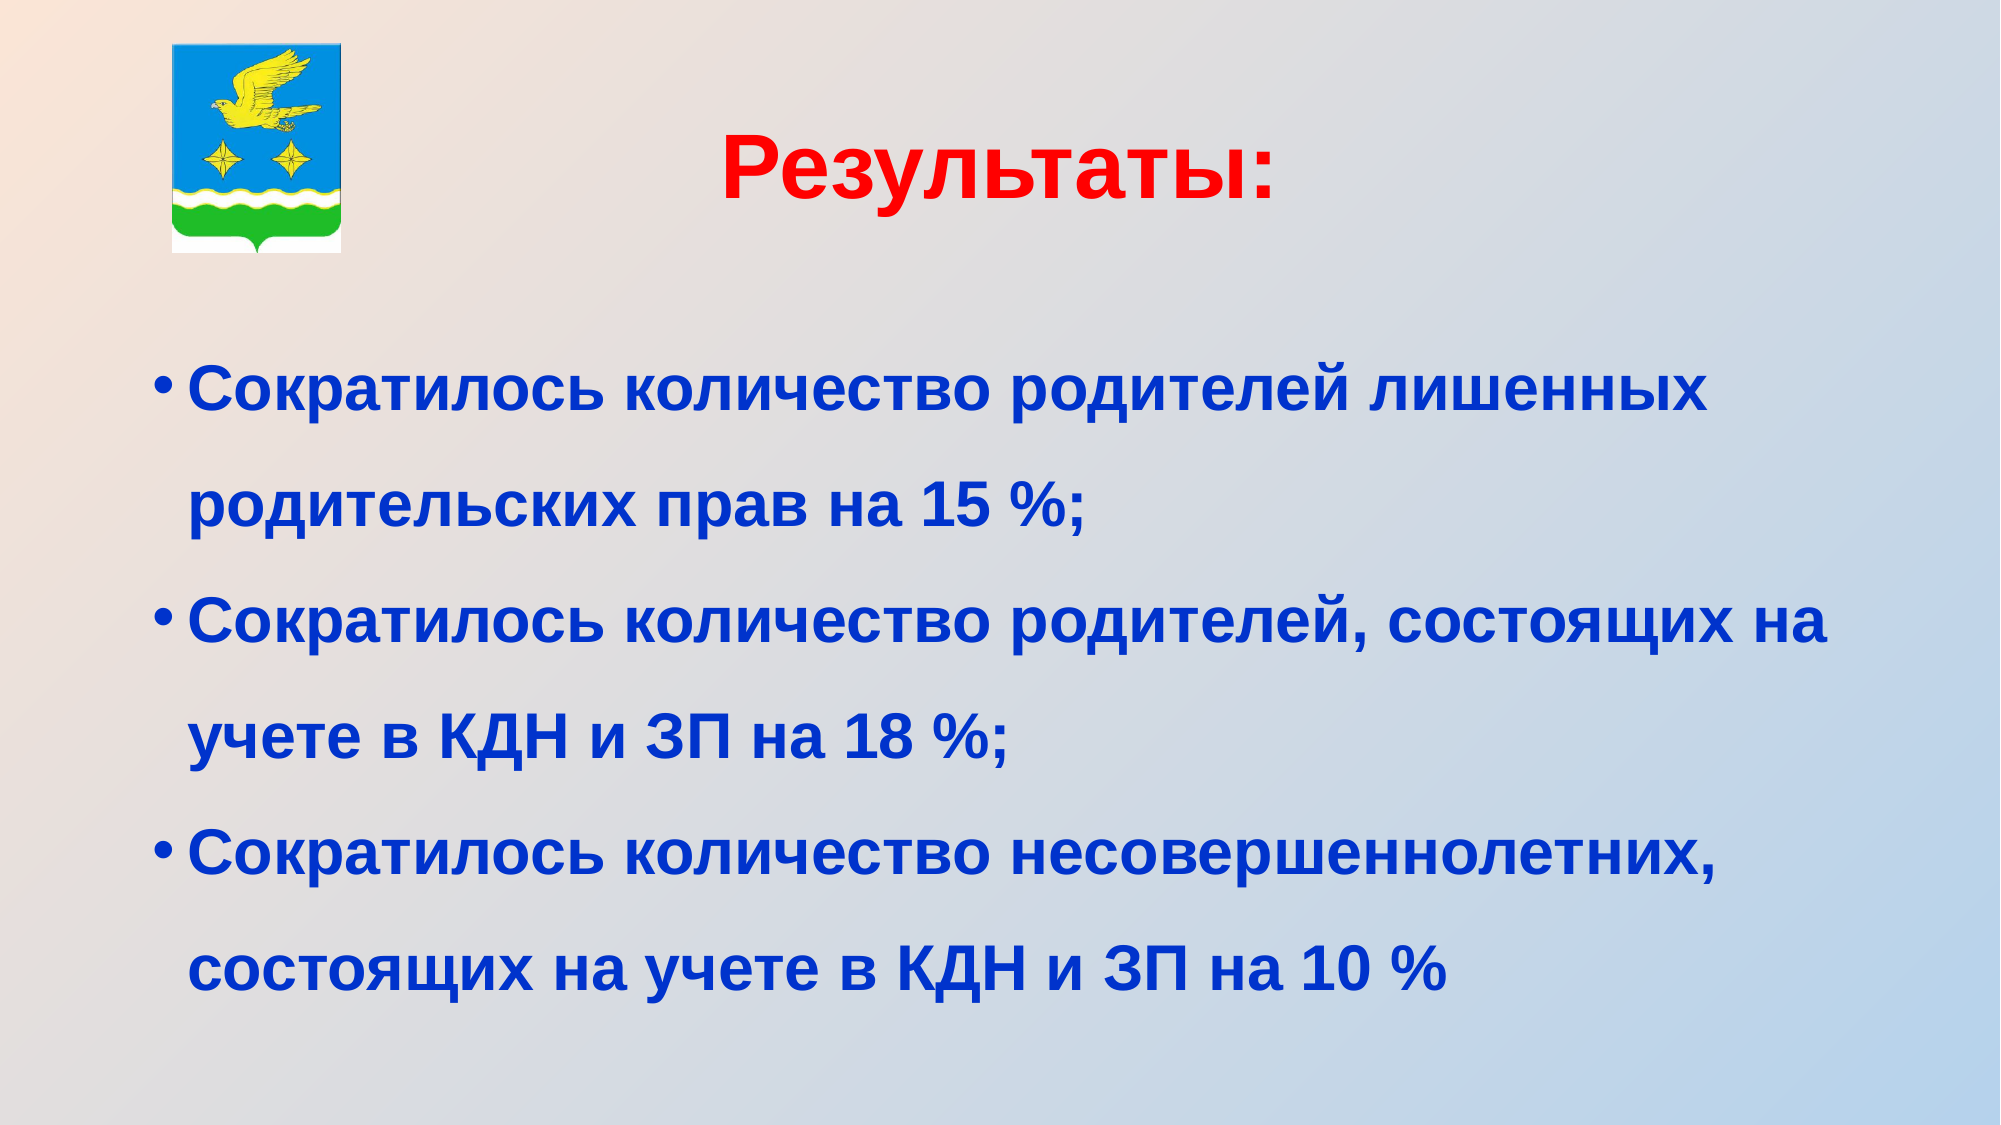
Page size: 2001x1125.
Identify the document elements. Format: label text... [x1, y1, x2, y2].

title Результаты: [137, 59, 1863, 278]
list Сократилось количество родителей лишенных родительских прав на 15 %; Сократилось количество родителей, состоящих на учете в КДН и ЗП на 18 %; Сократилось количество несовершеннолетних, состоящих на учете в КДН и ЗП на 10 % [137, 299, 2000, 1014]
picture [172, 43, 341, 253]
